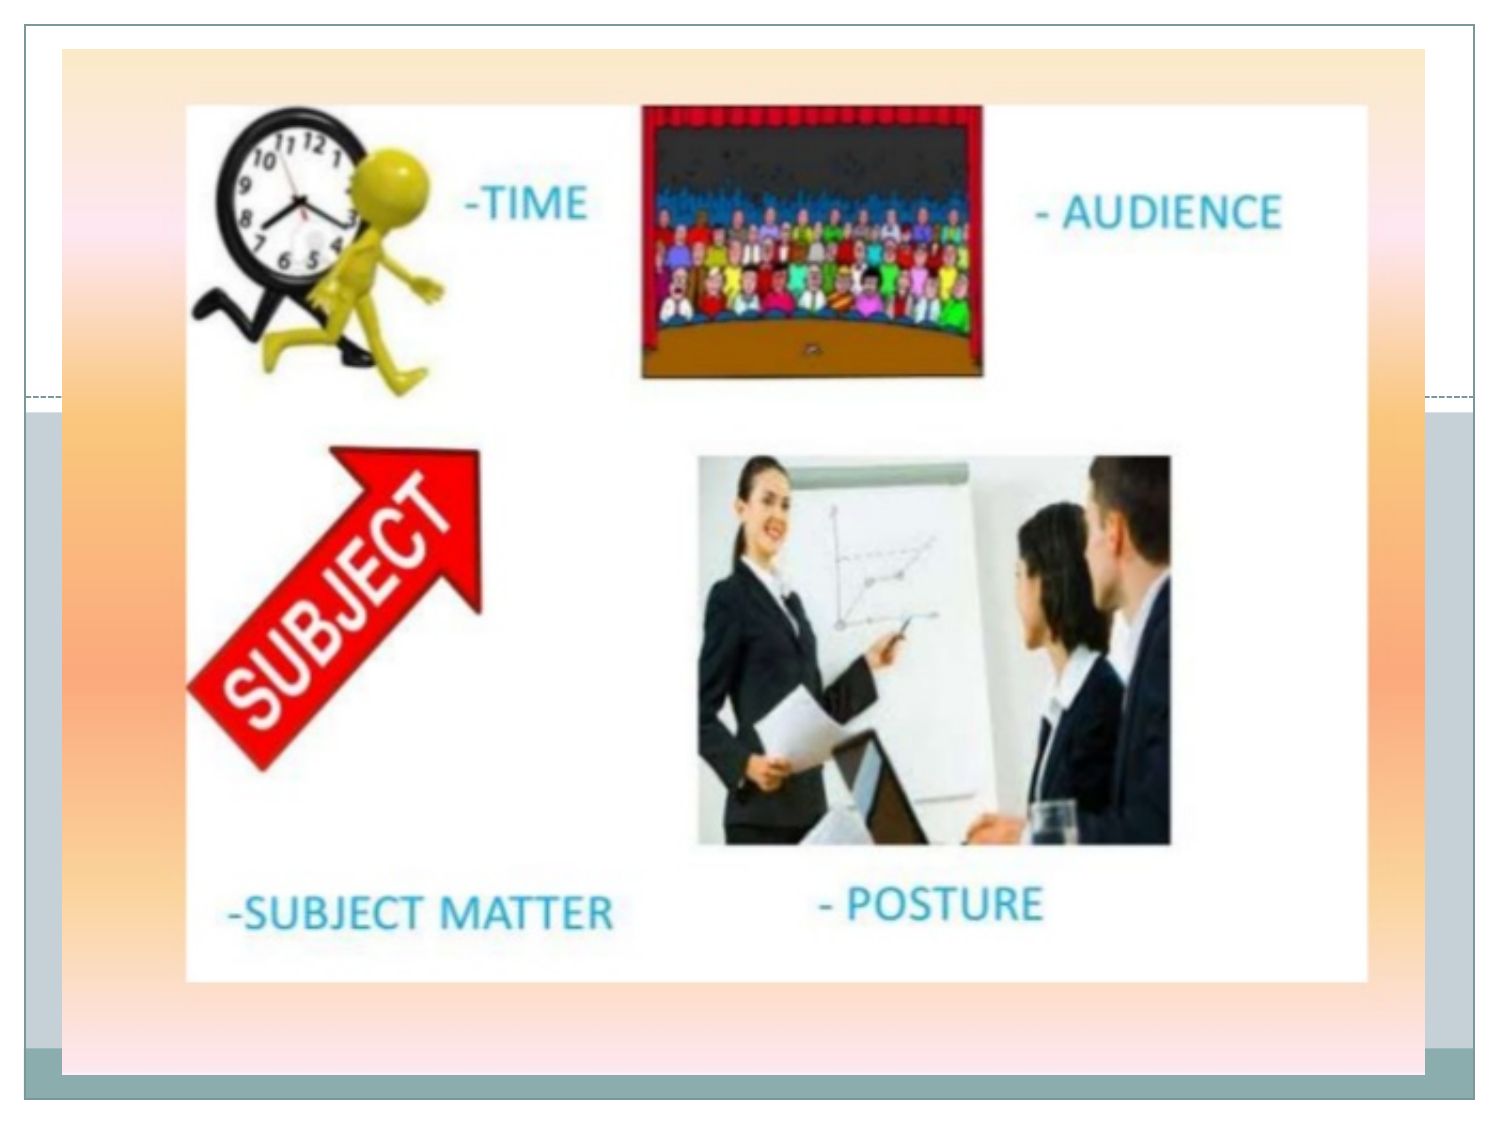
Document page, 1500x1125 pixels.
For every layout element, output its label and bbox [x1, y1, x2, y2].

picture [62, 49, 1426, 1076]
